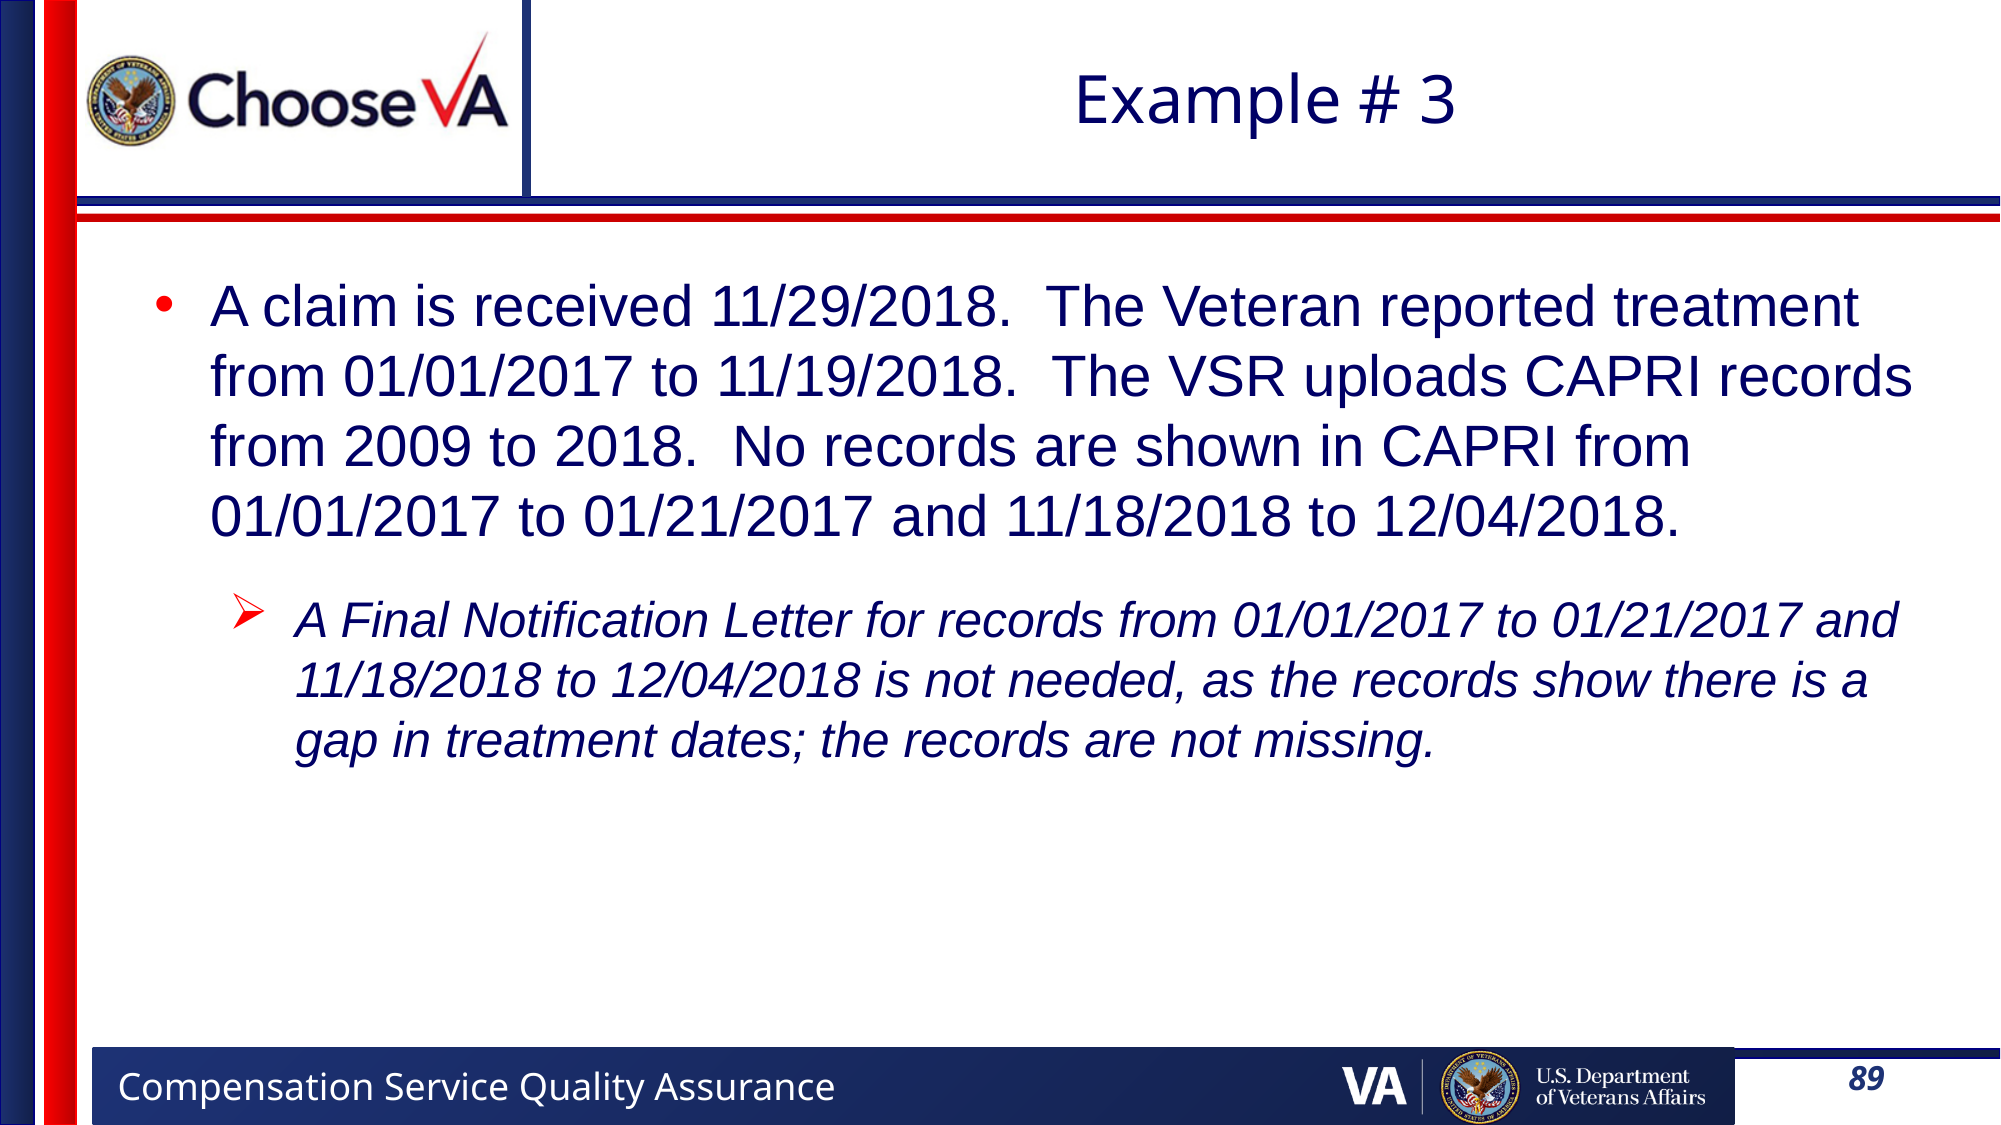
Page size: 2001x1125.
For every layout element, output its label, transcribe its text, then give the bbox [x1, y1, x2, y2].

slide_number 89 [1733, 1042, 2000, 1118]
picture [1342, 1049, 1705, 1125]
list A claim is received 11/29/2018. The Veteran reported treatment from 01/01/2017 to 11/19/2018. The VSR uploads CAPRI records from 2009 to 2018. No records are shown in CAPRI from 01/01/2017 to 01/21/2017 and 11/18/2018 to 12/04/2018. A Final Notification Letter for records from 01/01/2017 to 01/21/2017 and 11/18/2018 to 12/04/2018 is not needed, as the records show there is a gap in treatment dates; the records are not missing. [138, 260, 1935, 1031]
picture [84, 15, 515, 157]
title Example # 3 [531, 0, 2000, 194]
